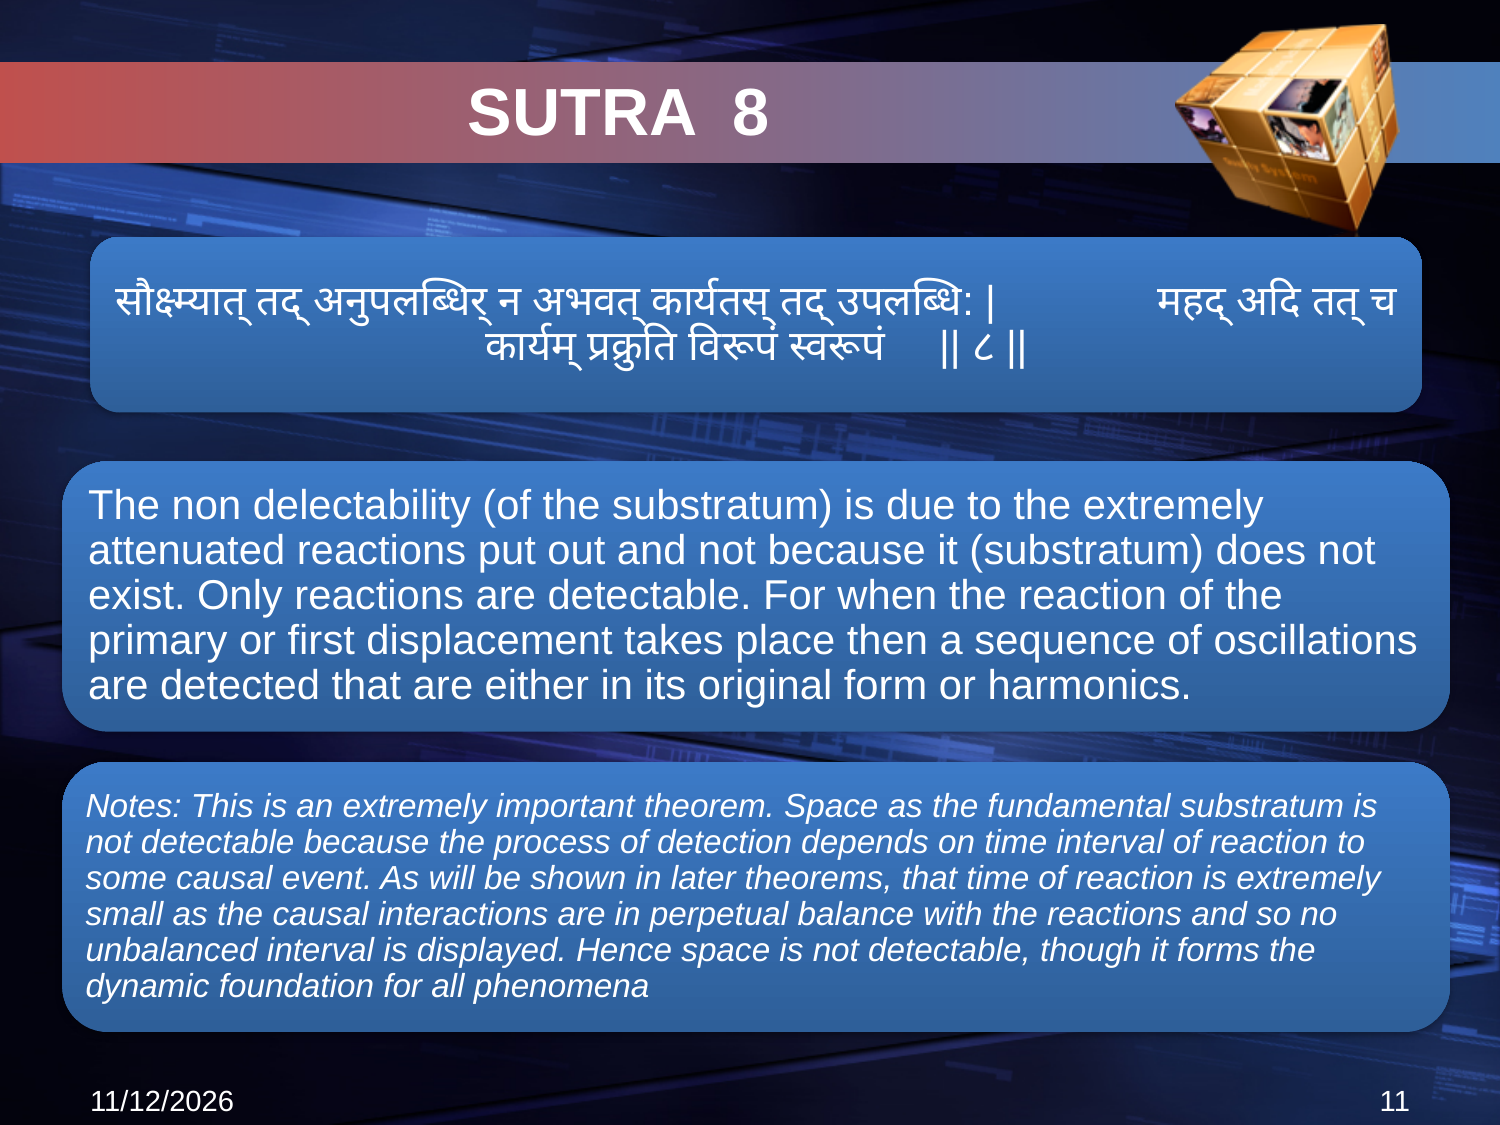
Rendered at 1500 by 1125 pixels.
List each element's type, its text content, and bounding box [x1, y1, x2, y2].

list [62, 224, 1451, 1063]
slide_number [74, 1074, 426, 1116]
picture [0, 0, 1500, 1125]
slide_number 11 [1074, 1074, 1426, 1116]
title SUTRA 8 [74, 62, 1163, 156]
